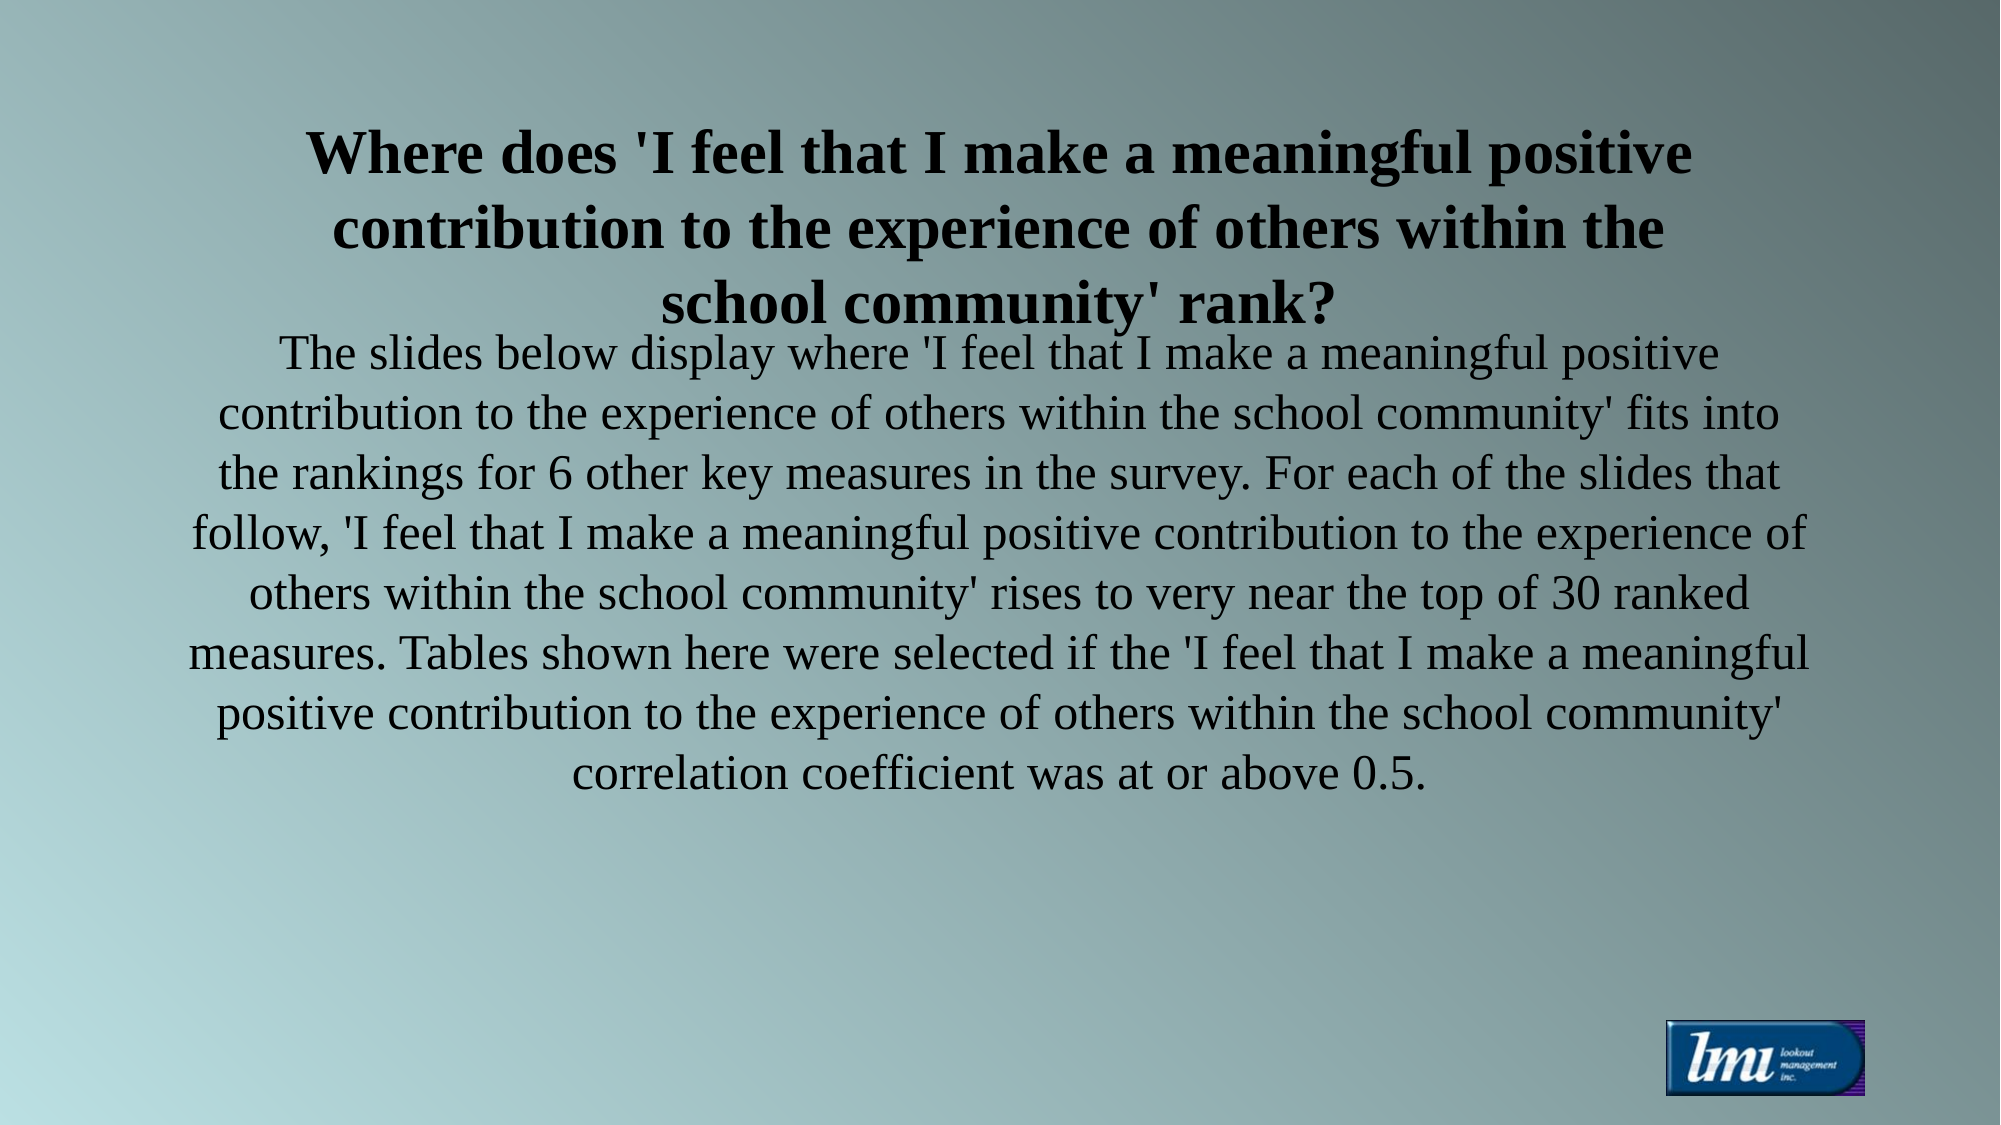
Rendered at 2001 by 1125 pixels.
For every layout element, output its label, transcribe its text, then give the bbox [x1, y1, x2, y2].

text_box The slides below display where 'I feel that I make a meaningful positive contribution to the experience of others within the school community' fits into the rankings for 6 other key measures in the survey. For each of the slides that follow, 'I feel that I make a meaningful positive contribution to the experience of others within the school community' rises to very near the top of 30 ranked measures. Tables shown here were selected if the 'I feel that I make a meaningful positive contribution to the experience of others within the school community' correlation coefficient was at or above 0.5. [166, 312, 1834, 808]
text_box Where does 'I feel that I make a meaningful positive contribution to the experience of others within the school community' rank? [270, 104, 1730, 312]
picture [1666, 1020, 1865, 1096]
